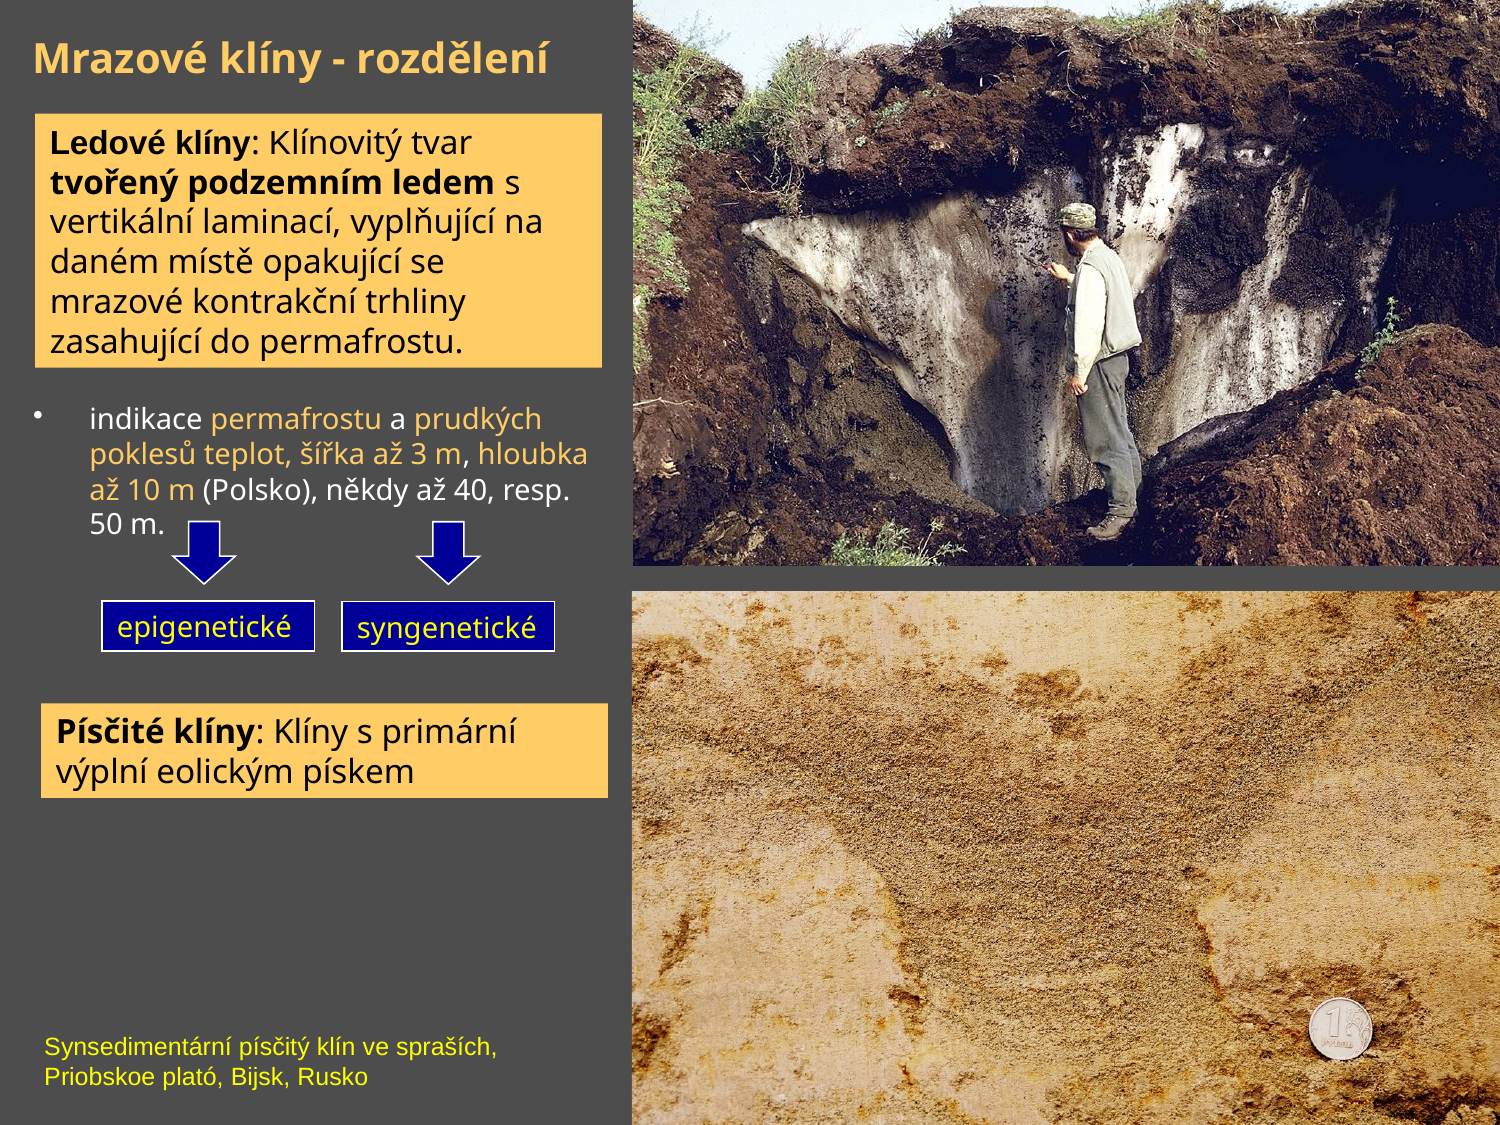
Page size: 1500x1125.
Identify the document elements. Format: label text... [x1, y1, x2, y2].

text_box epigenetické [102, 601, 315, 651]
text_box Mrazové klíny - rozdělení [17, 24, 627, 90]
picture [631, 591, 1500, 1125]
picture [632, 0, 1500, 566]
text_box [172, 536, 236, 584]
text_box syngenetické [342, 601, 555, 652]
text_box Písčité klíny: Klíny s primární výplní eolickým pískem [41, 703, 608, 798]
text_box [417, 536, 480, 585]
text_box Synsedimentární písčitý klín ve spraších, Priobskoe plató, Bijsk, Rusko [29, 1023, 597, 1098]
text_box Ledové klíny: Klínovitý tvar tvořený podzemním ledem s vertikální laminací, vyplňující na daném místě opakující se mrazové kontrakční trhliny zasahující do permafrostu. [35, 113, 602, 368]
text_box indikace permafrostu a prudkých poklesů teplot, šířka až 3 m, hloubka až 10 m (Polsko), někdy až 40, resp. 50 m. [18, 393, 613, 536]
